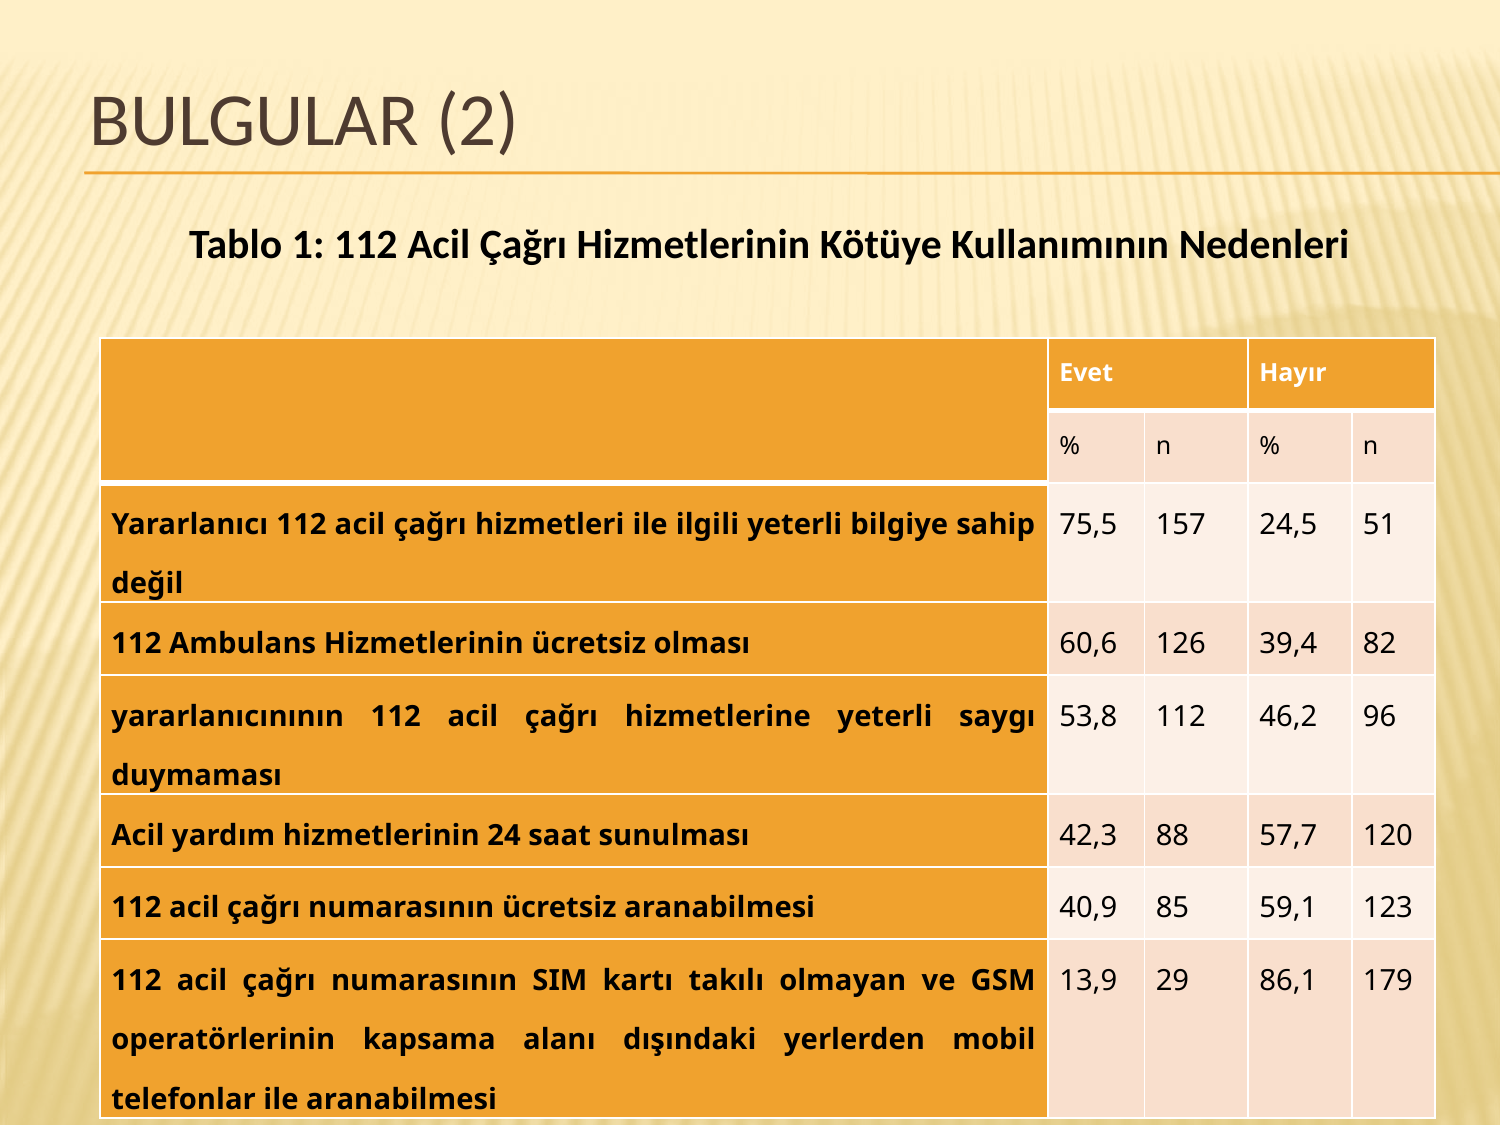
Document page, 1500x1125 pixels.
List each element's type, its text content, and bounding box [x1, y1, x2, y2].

table_cell 120 [1353, 795, 1434, 866]
table_cell 39,4 [1249, 603, 1351, 674]
table_cell 53,8 [1049, 676, 1144, 793]
table_cell 29 [1145, 940, 1247, 1117]
table_header [101, 339, 1047, 480]
title Bulgular (2) [75, 45, 1425, 187]
table_cell 75,5 [1049, 484, 1144, 601]
table_cell 112 Ambulans Hizmetlerinin ücretsiz olması [101, 603, 1047, 674]
table_cell 46,2 [1249, 676, 1351, 793]
table_cell 24,5 [1249, 484, 1351, 601]
table_cell % [1249, 413, 1351, 482]
table_cell 112 acil çağrı numarasının ücretsiz aranabilmesi [101, 868, 1047, 938]
table_cell n [1353, 413, 1434, 482]
table_cell yararlanıcınının 112 acil çağrı hizmetlerine yeterli saygı duymaması [101, 676, 1047, 793]
table_cell 112 [1145, 676, 1247, 793]
table_cell 96 [1353, 676, 1434, 793]
table_header Evet [1049, 339, 1247, 408]
text_box Tablo 1: 112 Acil Çağrı Hizmetlerinin Kötüye Kullanımının Nedenleri [100, 209, 1424, 274]
table_cell % [1049, 413, 1144, 482]
table_cell 60,6 [1049, 603, 1144, 674]
table_cell 126 [1145, 603, 1247, 674]
table_cell 51 [1353, 484, 1434, 601]
table_cell n [1145, 413, 1247, 482]
table_cell 157 [1145, 484, 1247, 601]
table_cell 57,7 [1249, 795, 1351, 866]
table_cell 42,3 [1049, 795, 1144, 866]
table_cell 82 [1353, 603, 1434, 674]
table_cell 88 [1145, 795, 1247, 866]
table_header Hayır [1249, 339, 1434, 408]
table_cell 86,1 [1249, 940, 1351, 1117]
table_cell 40,9 [1049, 868, 1144, 938]
table_cell Yararlanıcı 112 acil çağrı hizmetleri ile ilgili yeterli bilgiye sahip değil [101, 486, 1047, 601]
table_cell 123 [1353, 868, 1434, 938]
table_cell 13,9 [1049, 940, 1144, 1117]
table_cell Acil yardım hizmetlerinin 24 saat sunulması [101, 795, 1047, 866]
table_cell 179 [1353, 940, 1434, 1117]
table_cell 112 acil çağrı numarasının SIM kartı takılı olmayan ve GSM operatörlerinin kapsama alanı dışındaki yerlerden mobil telefonlar ile aranabilmesi [101, 940, 1047, 1117]
table_cell 59,1 [1249, 868, 1351, 938]
table_cell 85 [1145, 868, 1247, 938]
